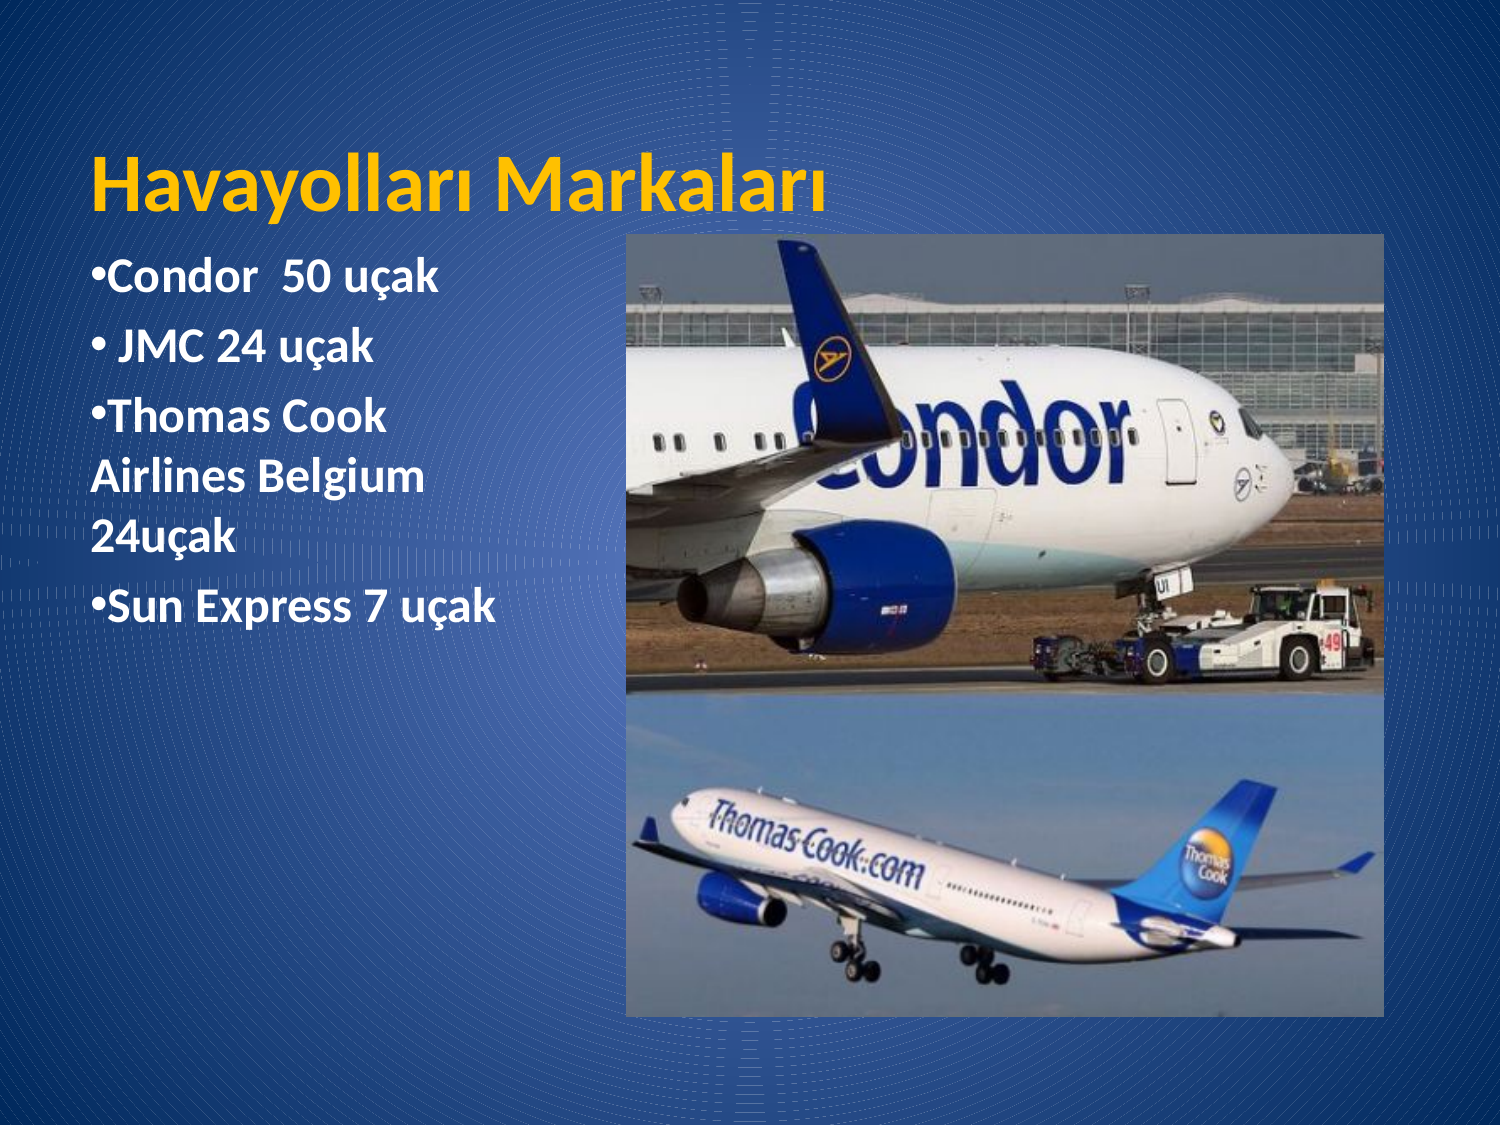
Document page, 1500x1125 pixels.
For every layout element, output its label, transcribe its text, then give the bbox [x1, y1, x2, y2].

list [626, 234, 1384, 1017]
title Havayolları Markaları [75, 44, 1430, 236]
list Condor 50 uçak JMC 24 uçak Thomas Cook Airlines Belgium 24uçak Sun Express 7 uçak [75, 235, 569, 692]
